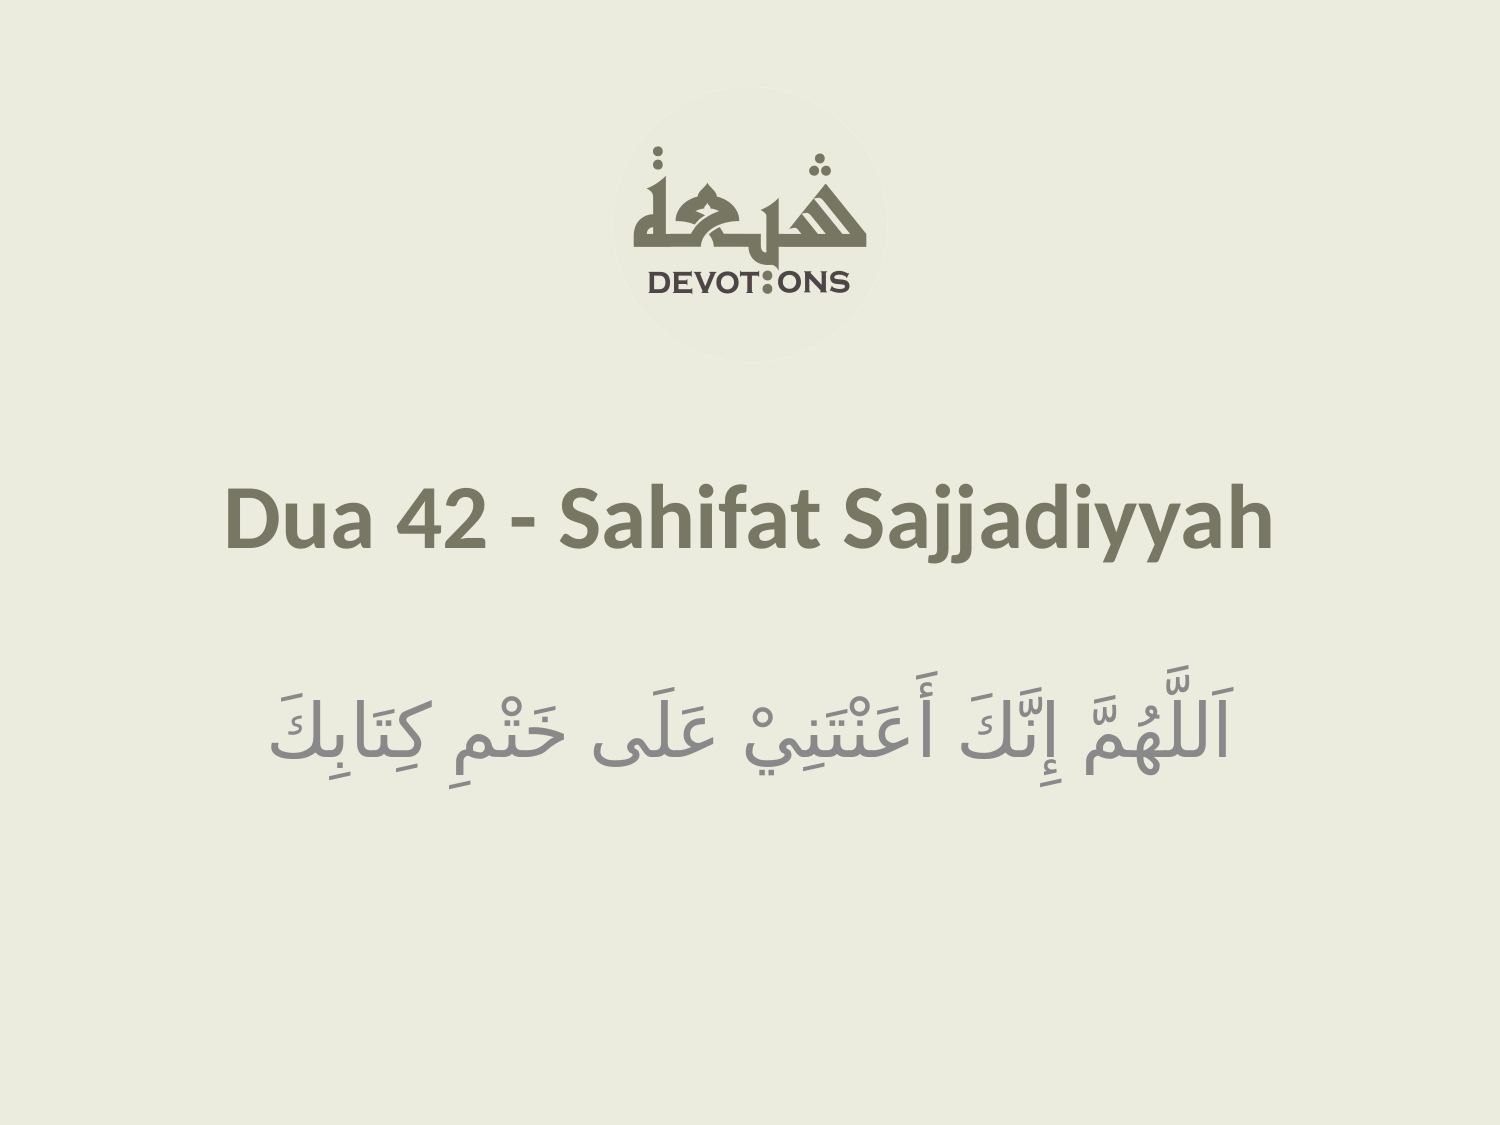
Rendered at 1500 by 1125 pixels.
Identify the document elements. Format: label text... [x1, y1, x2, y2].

picture [599, 74, 901, 376]
text_box اَللَّهُمَّ إِنَّكَ أَعَنْتَنِيْ عَلَى خَتْمِ كِتَابِكَ [251, 674, 1249, 780]
text_box Dua 42 - Sahifat Sajjadiyyah [208, 449, 1292, 575]
